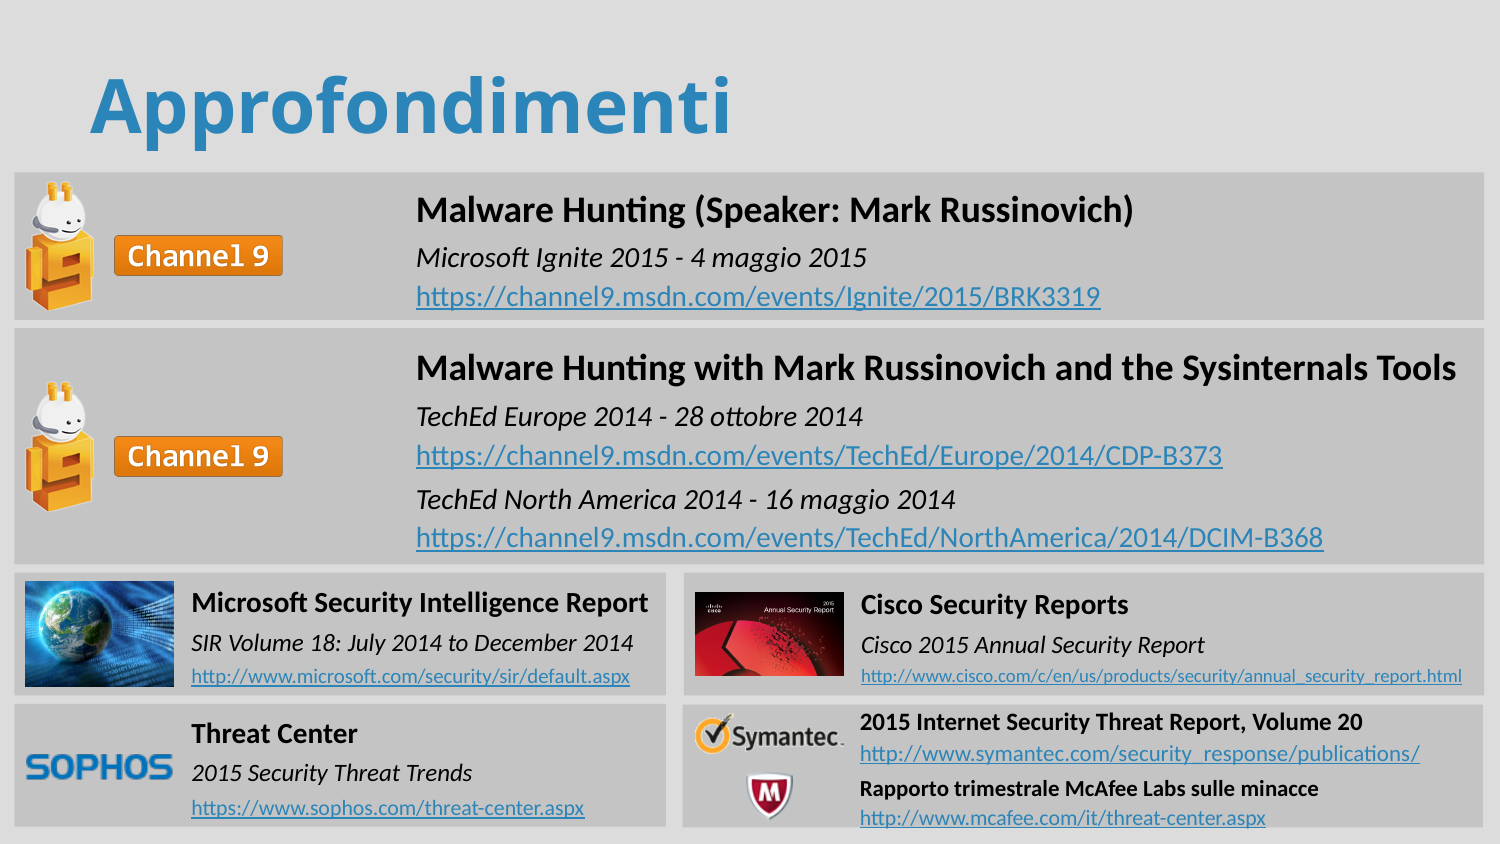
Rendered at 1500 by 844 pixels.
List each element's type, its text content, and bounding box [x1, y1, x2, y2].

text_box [14, 171, 1485, 321]
text_box Threat Center 2015 Security Threat Trends https://www.sophos.com/threat-center.aspx [14, 703, 666, 827]
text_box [14, 572, 667, 696]
title Approfondimenti [75, 33, 1500, 175]
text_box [683, 572, 1485, 696]
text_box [682, 704, 1484, 828]
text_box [14, 327, 1485, 565]
picture [25, 752, 174, 781]
